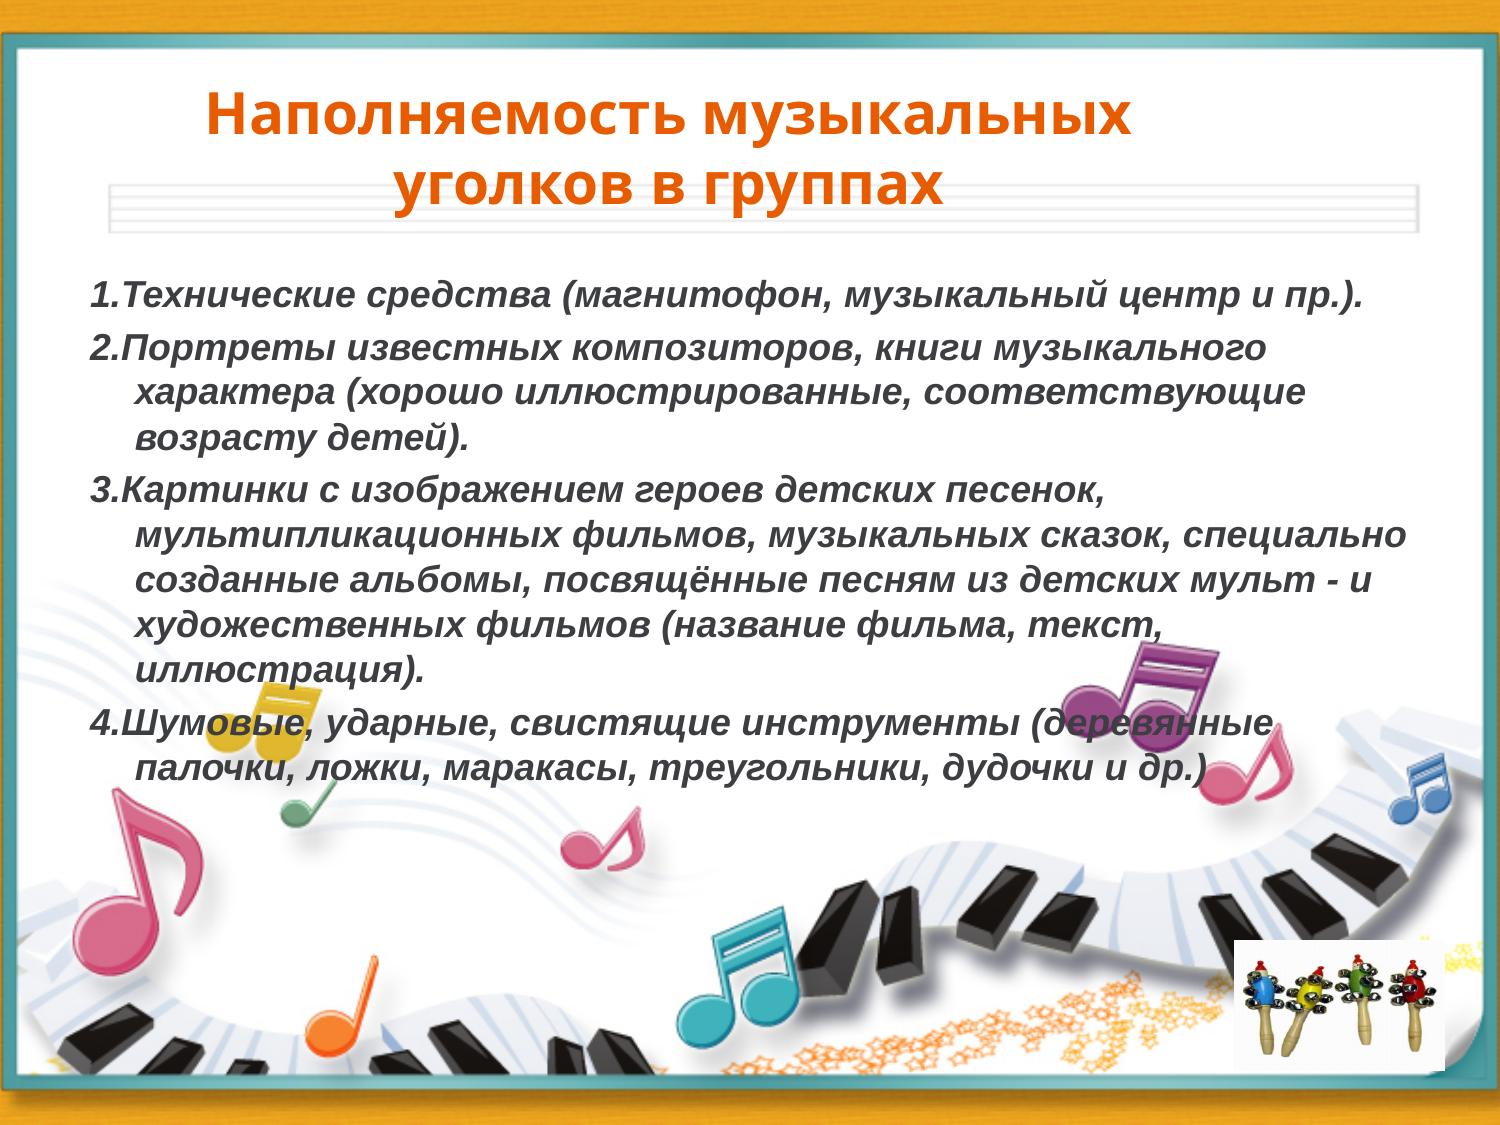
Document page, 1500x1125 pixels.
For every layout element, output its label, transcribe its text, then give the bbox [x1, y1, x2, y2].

picture [0, 0, 1500, 1125]
title Наполняемость музыкальных уголков в группах [74, 52, 1263, 241]
list 1.Технические средства (магнитофон, музыкальный центр и пр.). 2.Портреты известных композиторов, книги музыкального характера (хорошо иллюстрированные, соответствующие возрасту детей). 3.Картинки с изображением героев детских песенок, мультипликационных фильмов, музыкальных сказок, специально созданные альбомы, посвящённые песням из детских мульт - и художественных фильмов (название фильма, текст, иллюстрация). 4.Шумовые, ударные, свистящие инструменты (деревянные палочки, ложки, маракасы, треугольники, дудочки и др.) [74, 262, 1426, 1059]
